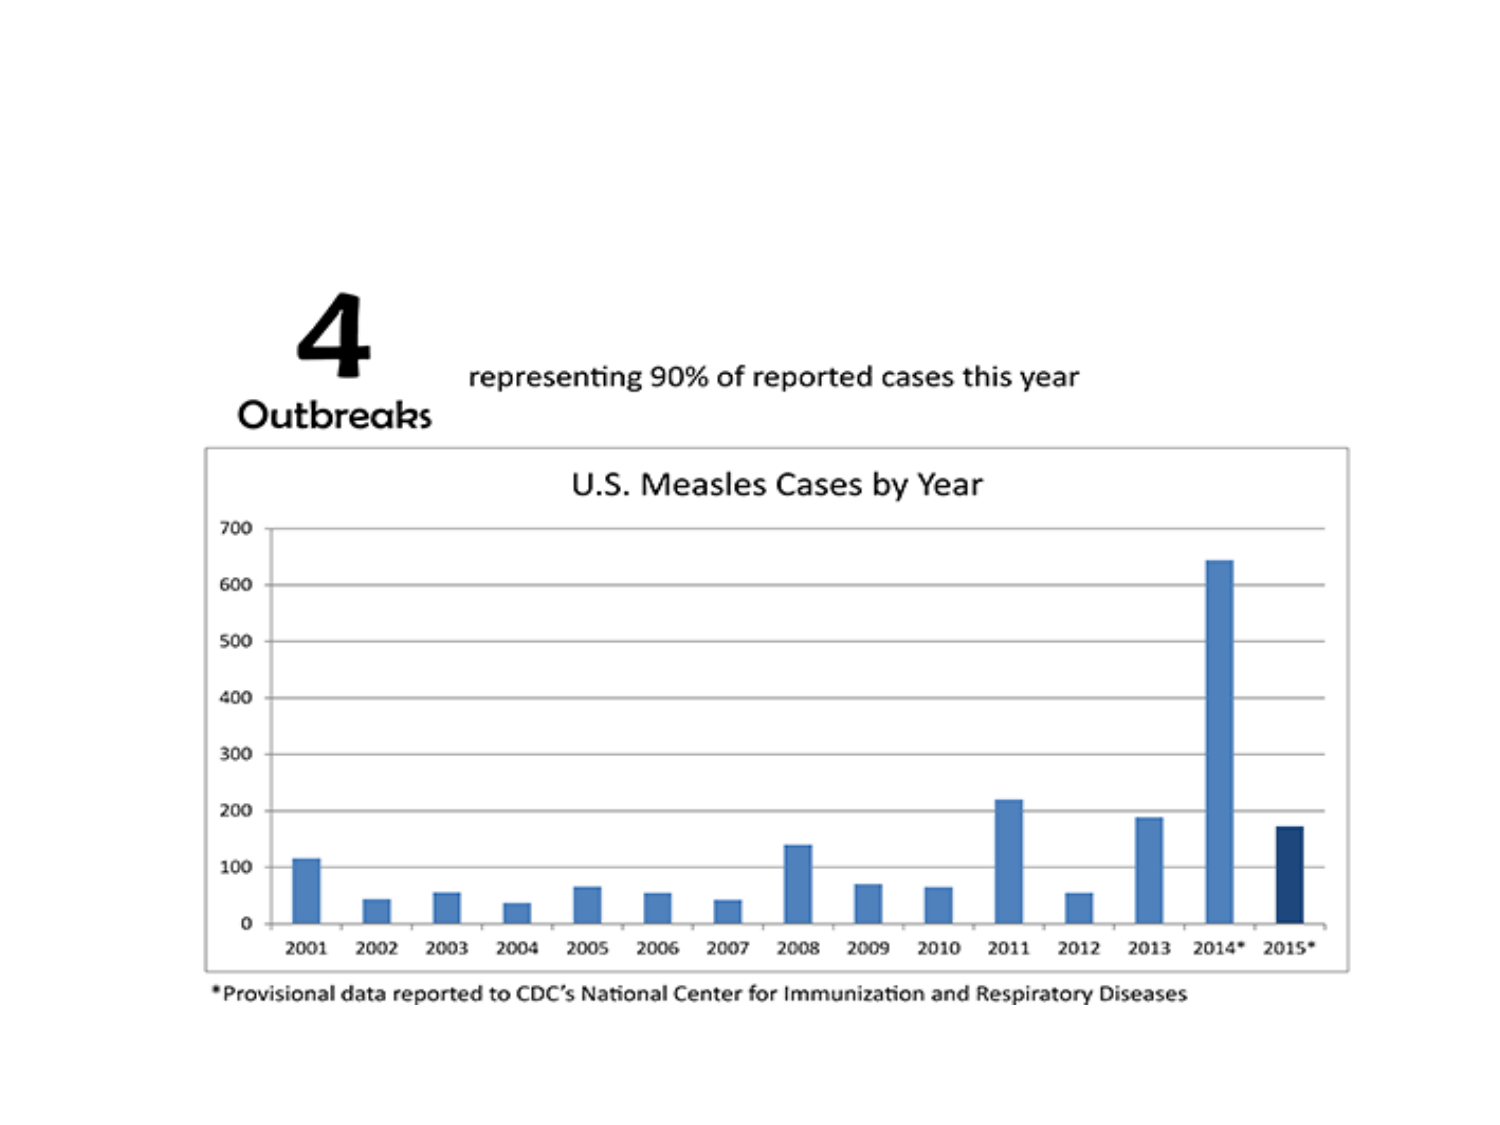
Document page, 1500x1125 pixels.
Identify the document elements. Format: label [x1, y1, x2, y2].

list [74, 262, 1426, 1006]
